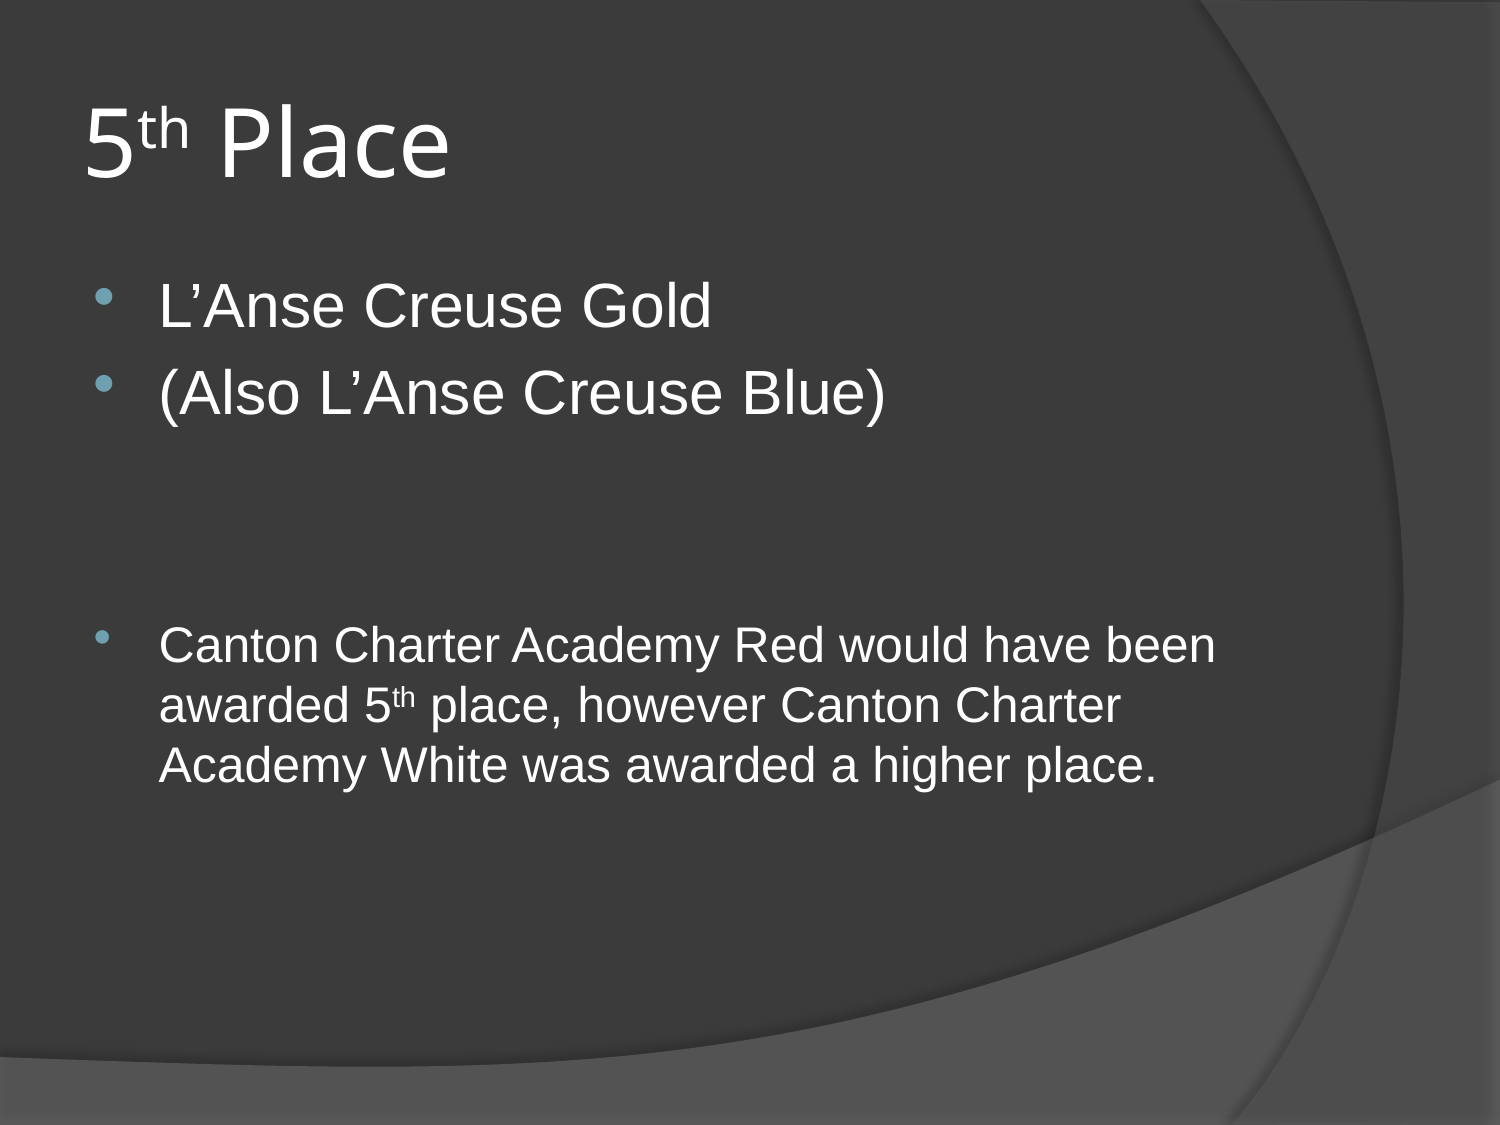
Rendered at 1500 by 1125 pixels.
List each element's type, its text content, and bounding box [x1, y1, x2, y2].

title 5th Place [75, 45, 1300, 233]
list L’Anse Creuse Gold (Also L’Anse Creuse Blue) Canton Charter Academy Red would have been awarded 5th place, however Canton Charter Academy White was awarded a higher place. [75, 257, 1300, 1000]
